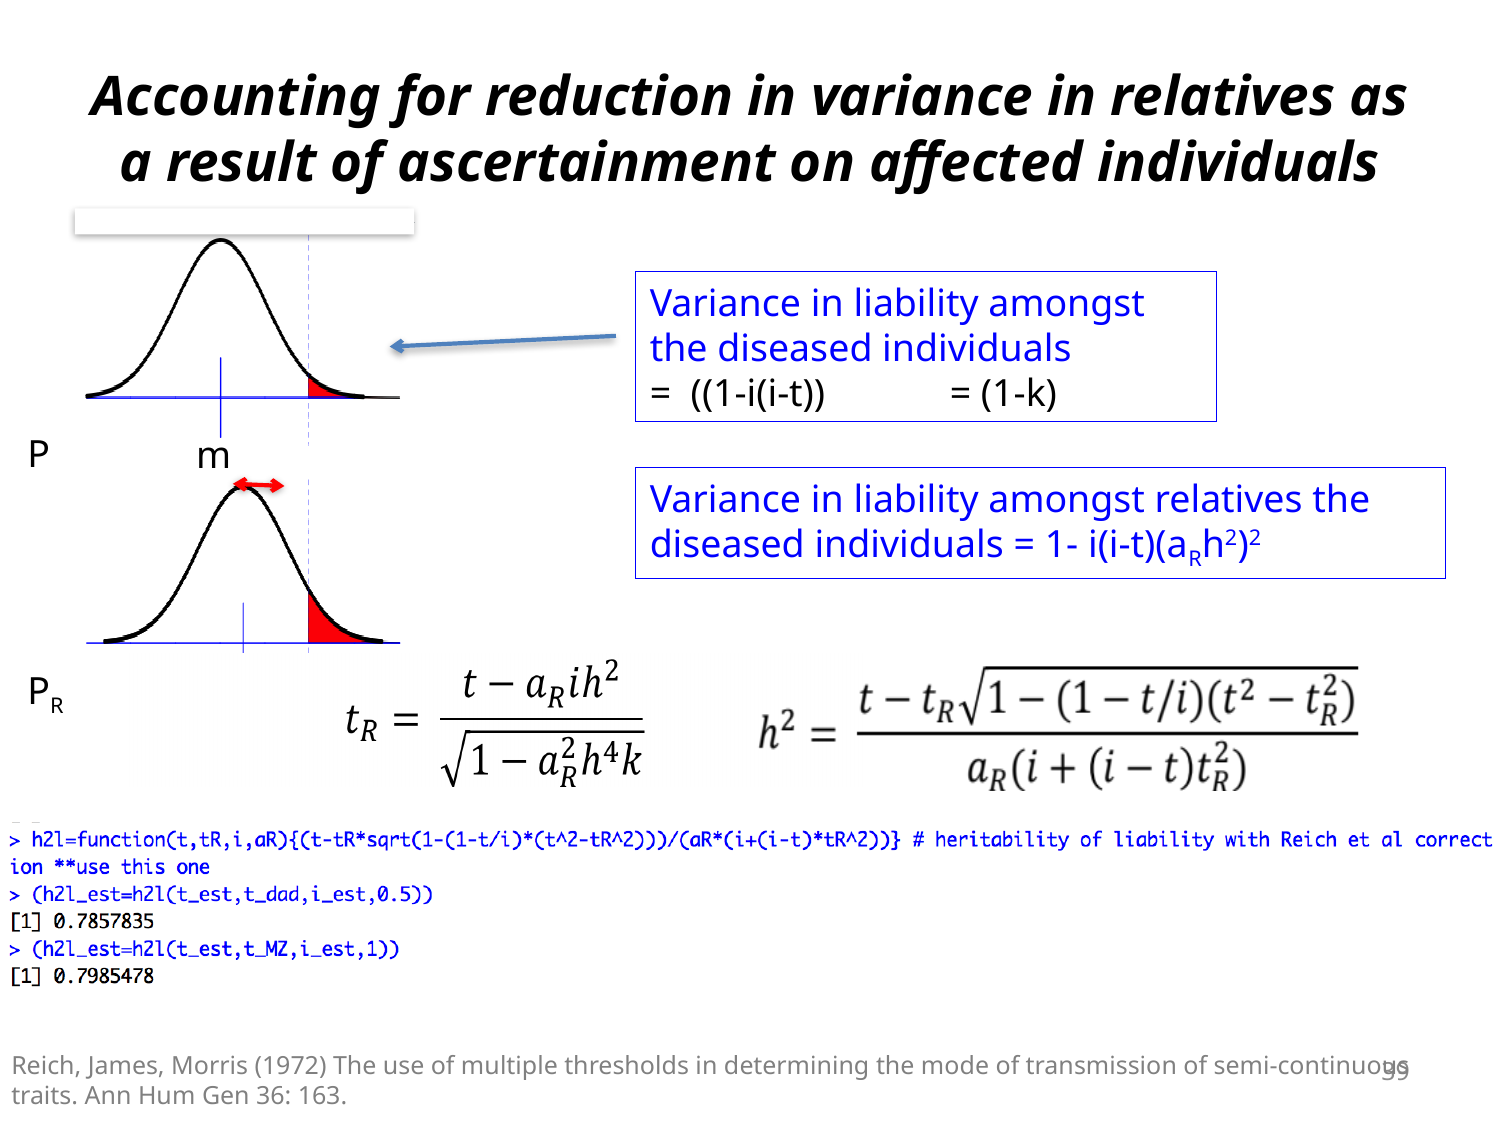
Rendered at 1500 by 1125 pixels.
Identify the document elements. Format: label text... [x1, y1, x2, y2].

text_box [74, 208, 415, 753]
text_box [389, 335, 617, 347]
text_box Variance in liability amongst the diseased individuals = ((1-i(i-t)) = (1-k) [635, 271, 1217, 422]
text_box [232, 483, 285, 487]
text_box Variance in liability amongst relatives the diseased individuals = 1- i(i-t)(aRh2)2 [635, 467, 1446, 579]
slide_number 39 [1074, 1042, 1425, 1103]
text_box PR [12, 659, 69, 726]
title Accounting for reduction in variance in relatives as a result of ascertainment on affected individuals [75, 45, 1425, 209]
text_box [125, 653, 863, 788]
text_box P [12, 423, 69, 483]
picture [0, 822, 1497, 989]
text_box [687, 657, 1426, 791]
text_box Reich, James, Morris (1972) The use of multiple thresholds in determining the mode of transmission of semi-continuous traits. Ann Hum Gen 36: 163. [0, 1042, 1497, 1118]
